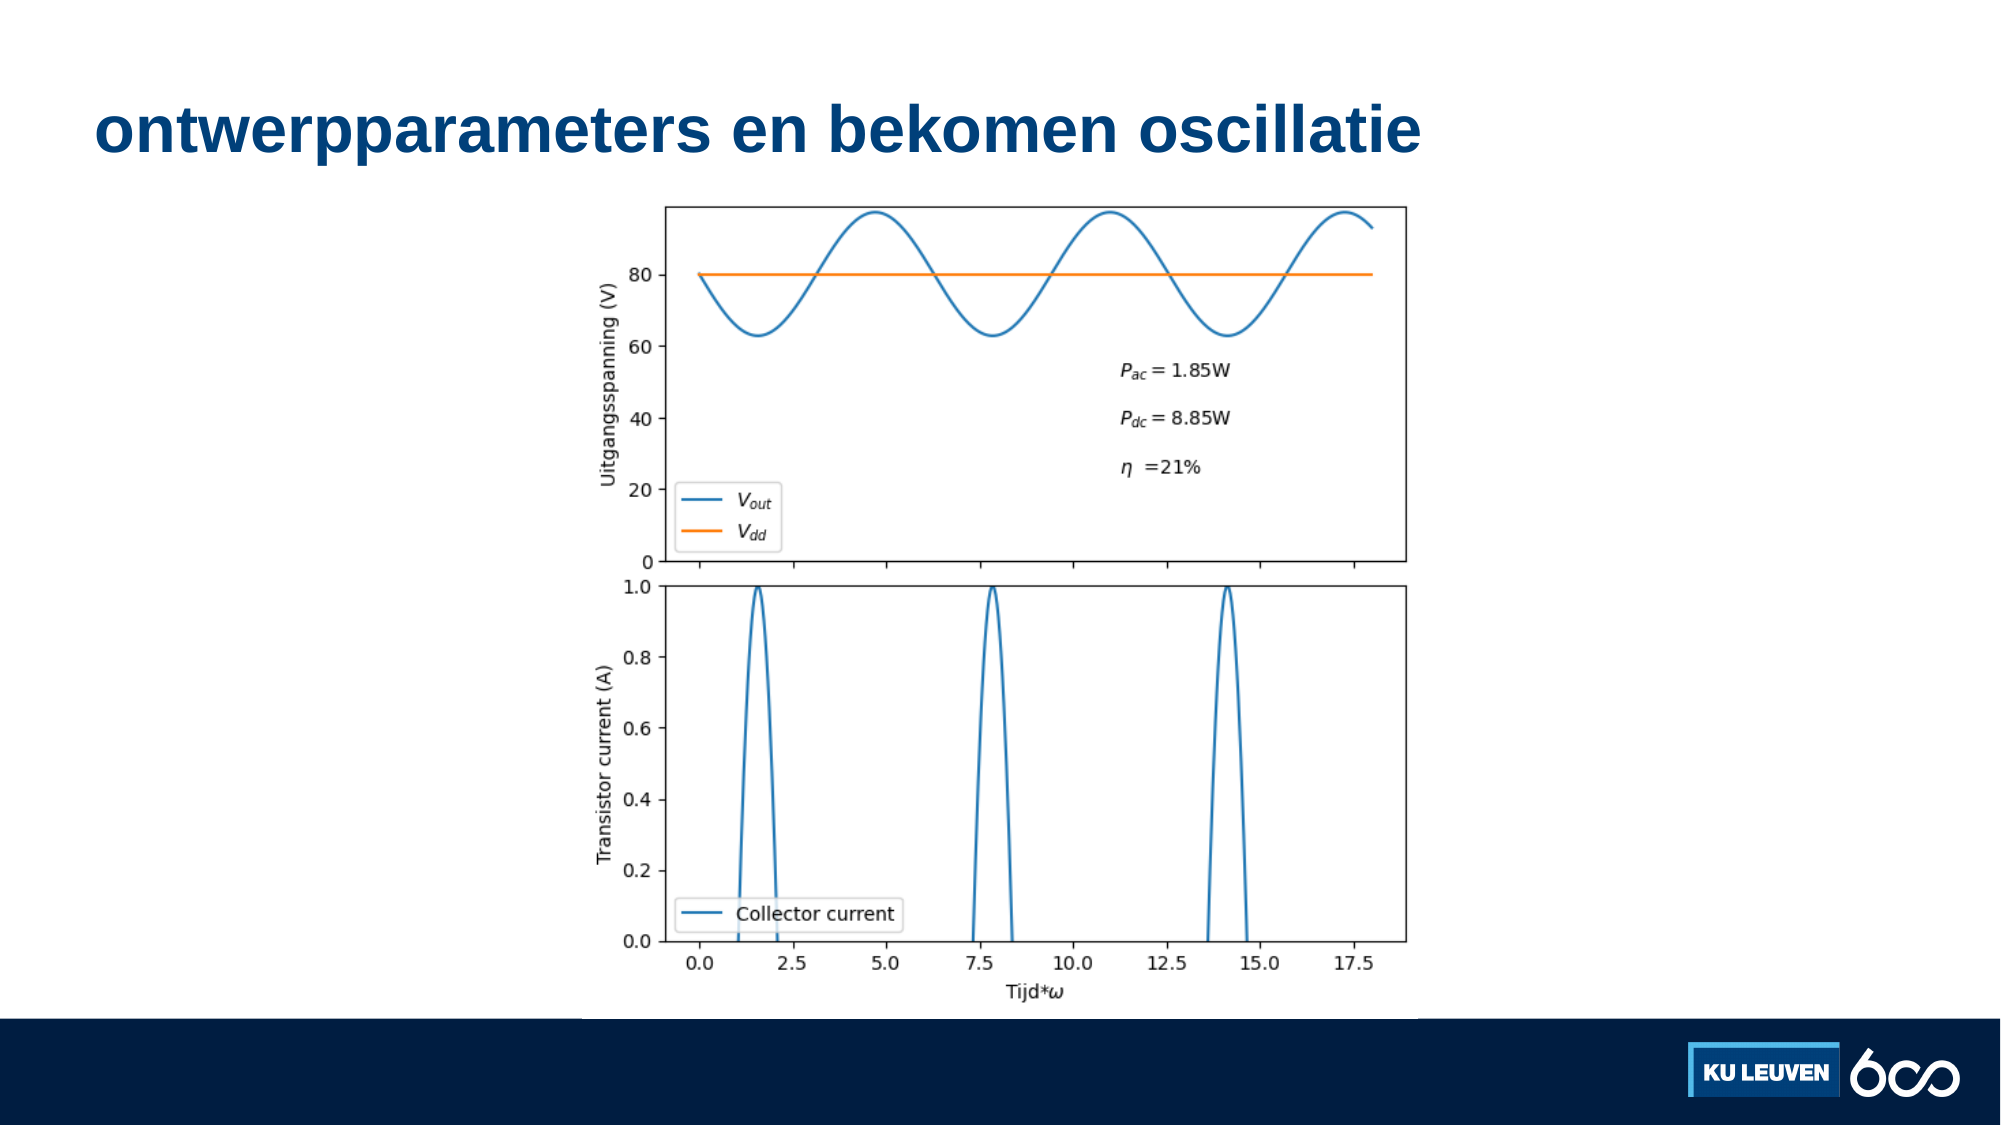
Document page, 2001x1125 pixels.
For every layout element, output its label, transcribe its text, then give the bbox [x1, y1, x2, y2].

picture [1688, 1042, 1960, 1097]
title ontwerpparameters en bekomen oscillatie [94, 94, 1900, 186]
picture [582, 193, 1418, 1019]
